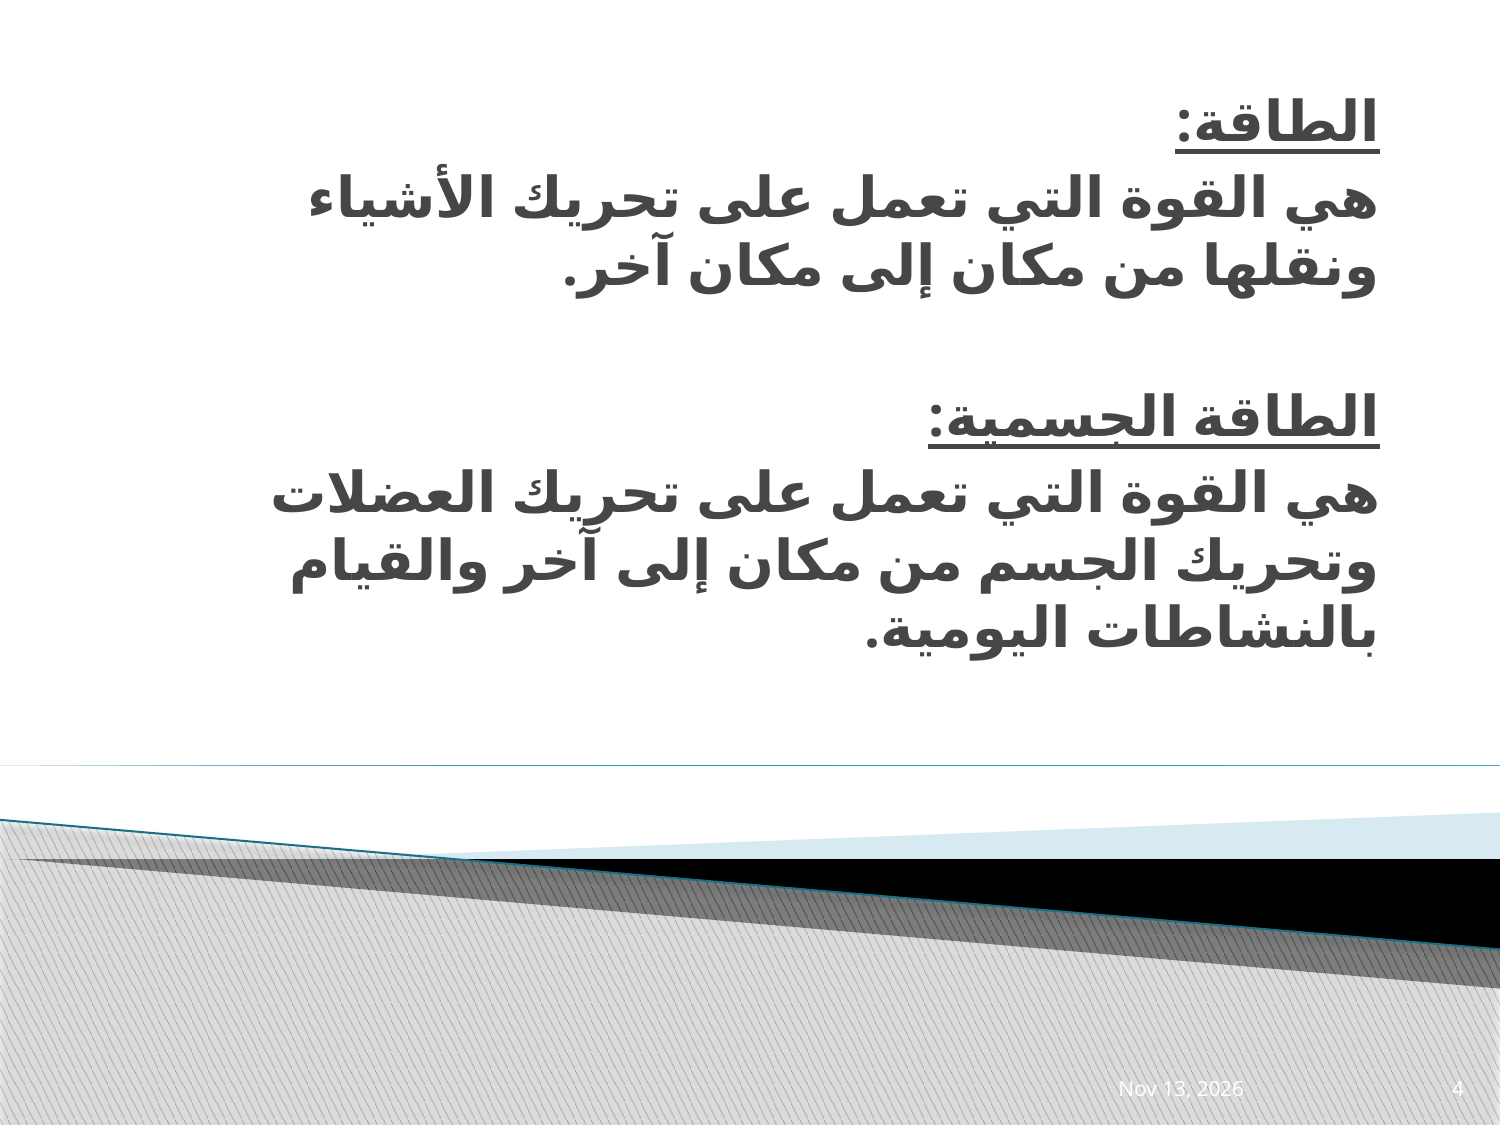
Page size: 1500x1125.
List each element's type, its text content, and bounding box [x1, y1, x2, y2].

subtitle الطاقة: هي القوة التي تعمل على تحريك الأشياء ونقلها من مكان إلى مكان آخر. الطاقة الجسمية: هي القوة التي تعمل على تحريك العضلات وتحريك الجسم من مكان إلى آخر والقيام بالنشاطات اليومية. [112, 78, 1388, 790]
slide_number 4 [1418, 1051, 1479, 1112]
picture [5, 859, 1500, 989]
slide_number 7-Apr-21 [1103, 1051, 1418, 1112]
